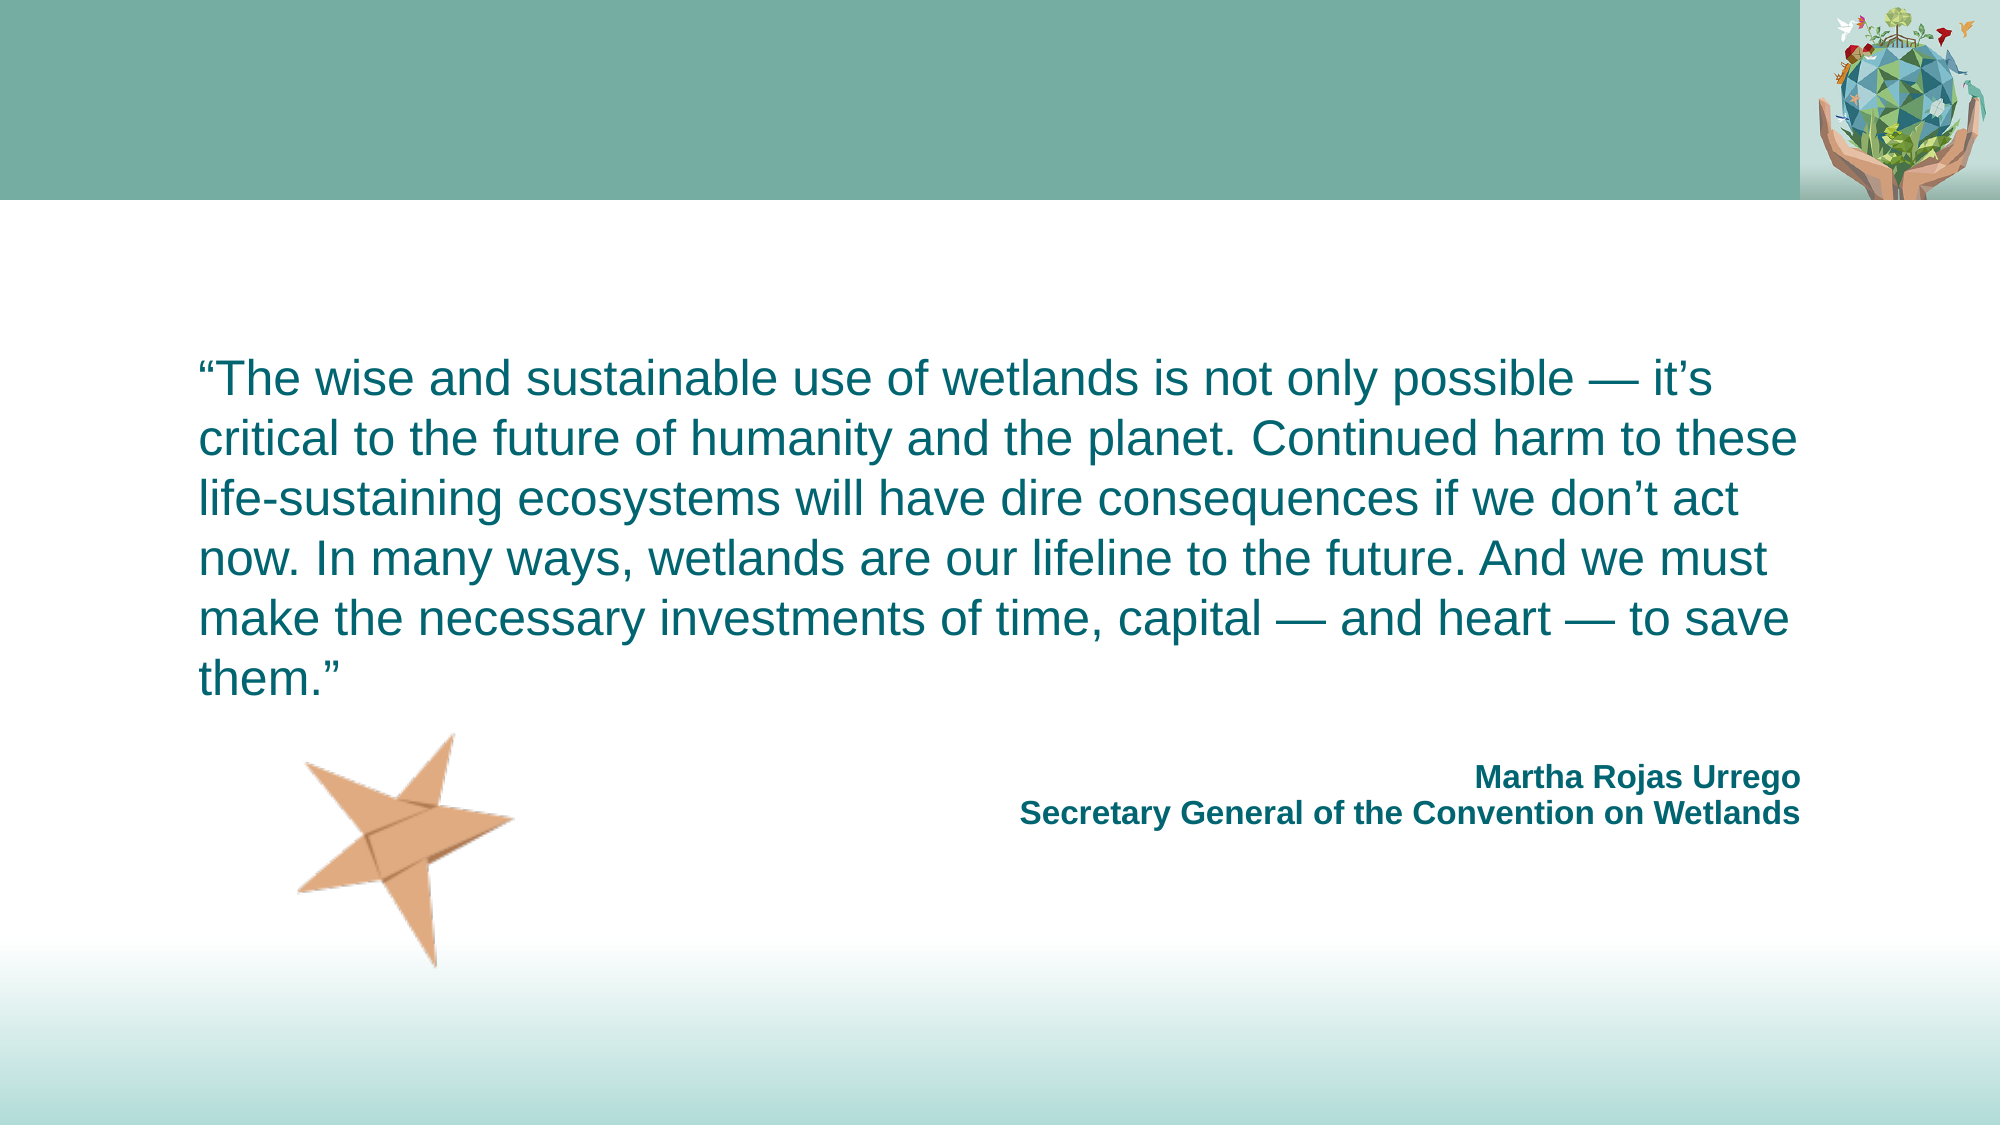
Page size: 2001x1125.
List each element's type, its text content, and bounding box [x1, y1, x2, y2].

picture [1800, 0, 2000, 200]
text_box “The wise and sustainable use of wetlands is not only possible ― it’s critical to the future of humanity and the planet. Continued harm to these life-sustaining ecosystems will have dire consequences if we don’t act now. In many ways, wetlands are our lifeline to the future. And we must make the necessary investments of time, capital — and heart — to save them.” Martha Rojas Urrego Secretary General of the Convention on Wetlands [183, 338, 1817, 787]
picture [297, 732, 515, 971]
